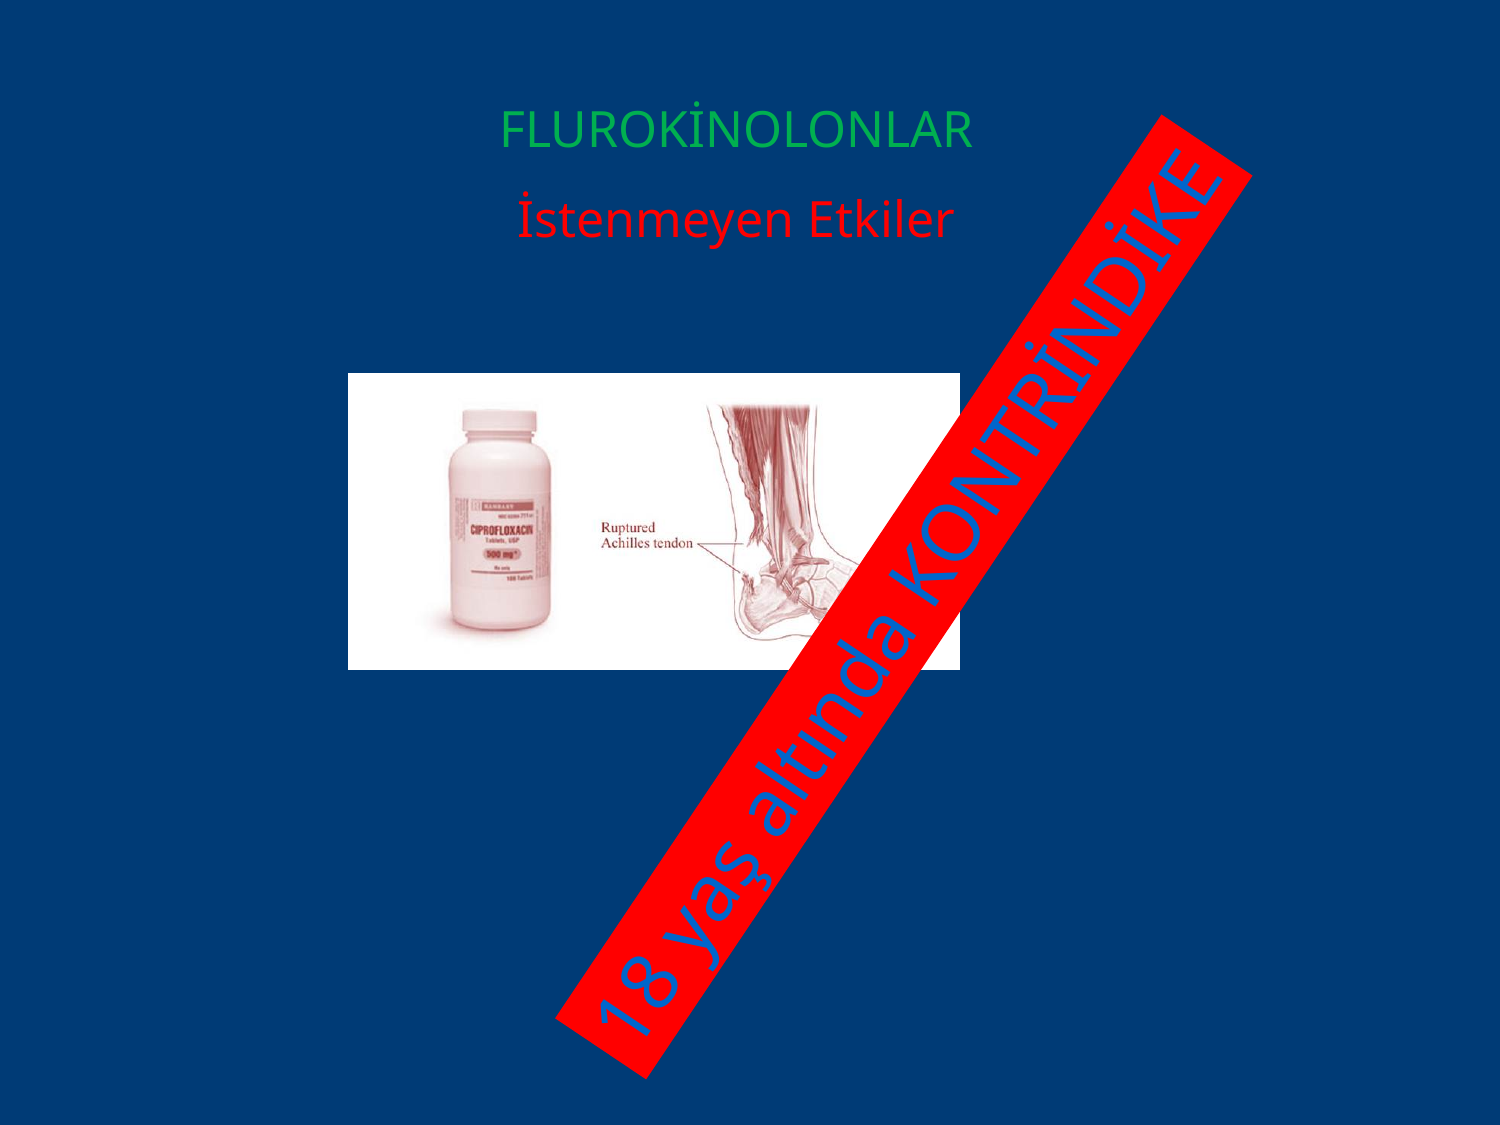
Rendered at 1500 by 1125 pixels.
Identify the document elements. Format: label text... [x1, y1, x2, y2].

text_box FLUROKİNOLONLAR İstenmeyen Etkiler [413, 60, 1060, 255]
text_box 18 yaş altında KONTRİNDİKE [555, 678, 916, 1080]
picture [348, 373, 960, 670]
text_box 18 yaş altında KONTRİNDİKE [964, 114, 1253, 606]
